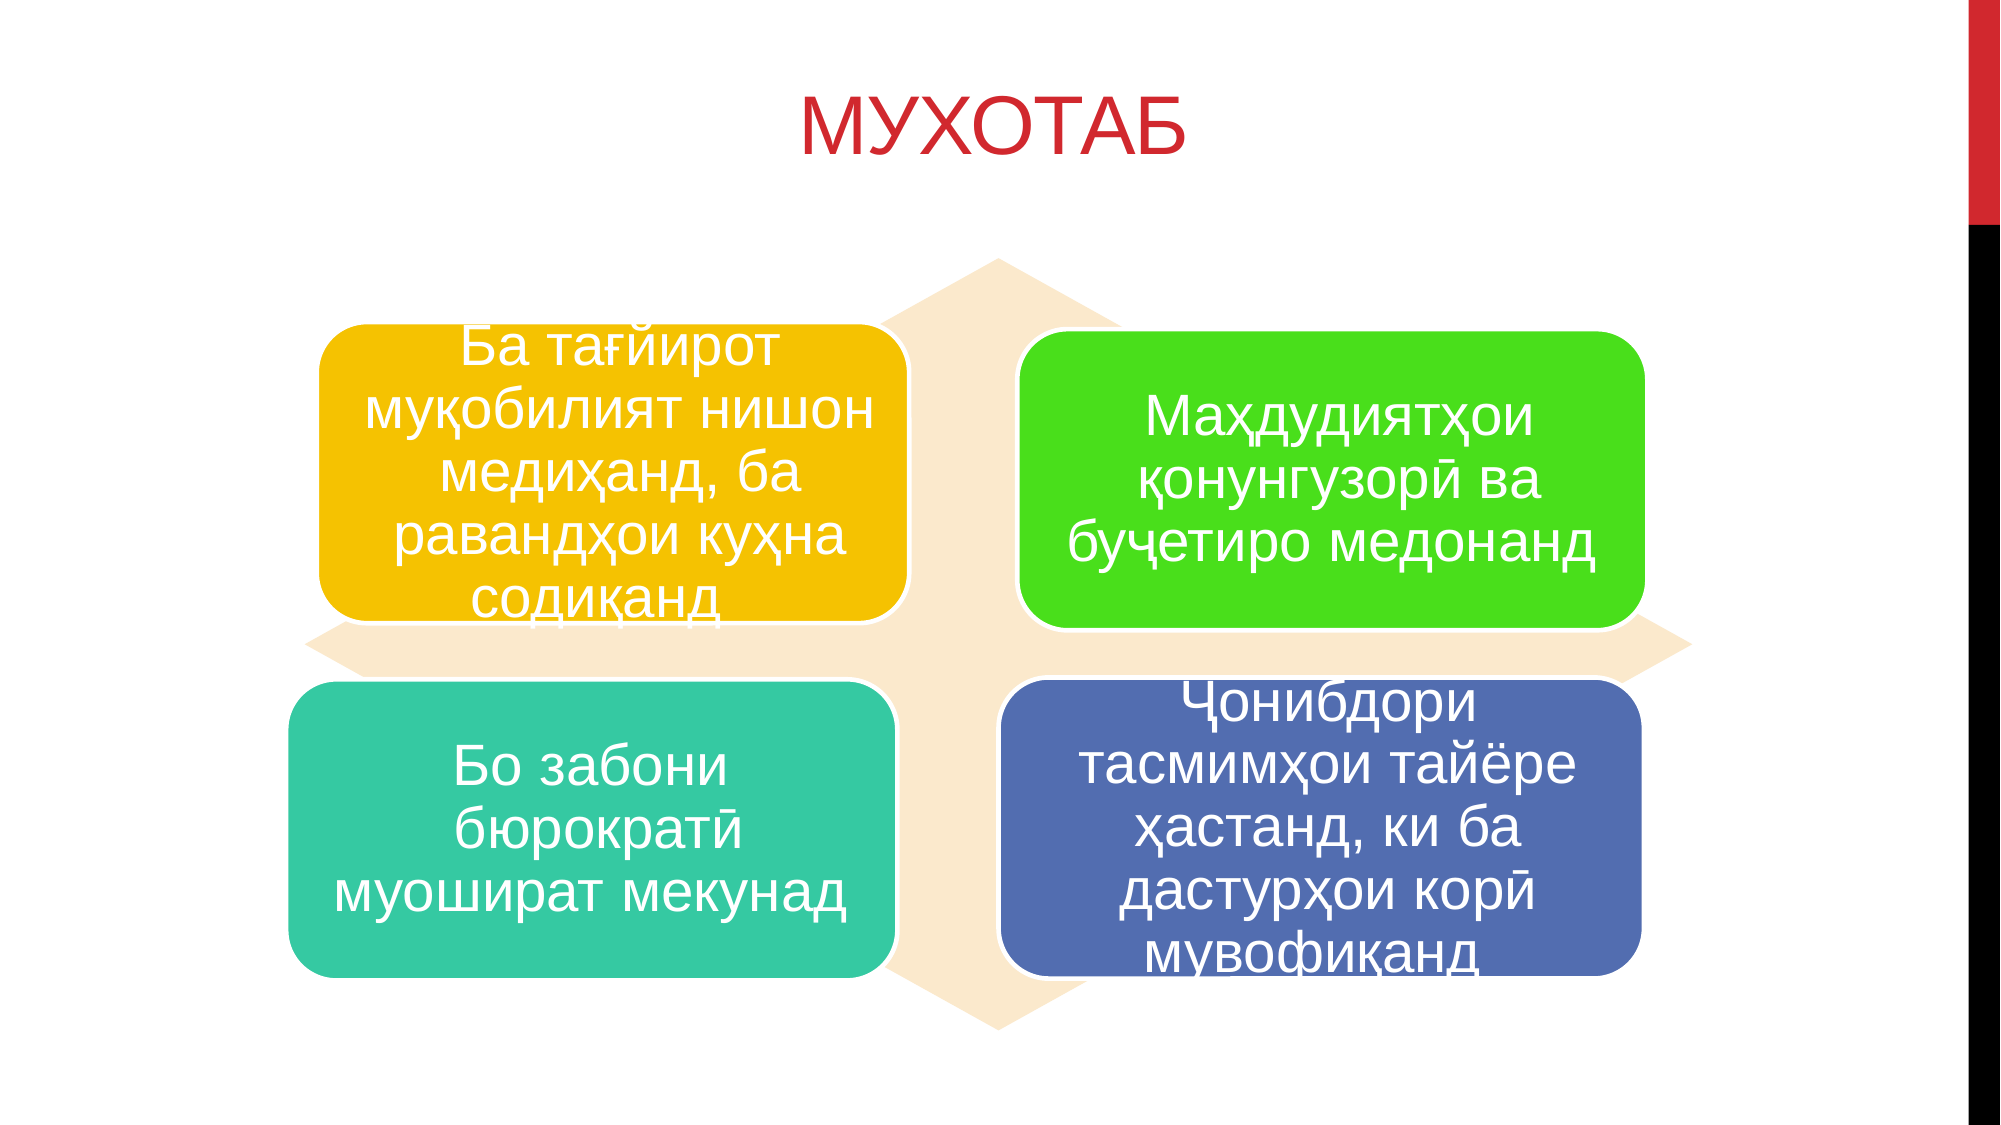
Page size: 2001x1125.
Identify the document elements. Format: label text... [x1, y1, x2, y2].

title мухотаб [360, 48, 1628, 179]
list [164, 257, 1833, 1031]
